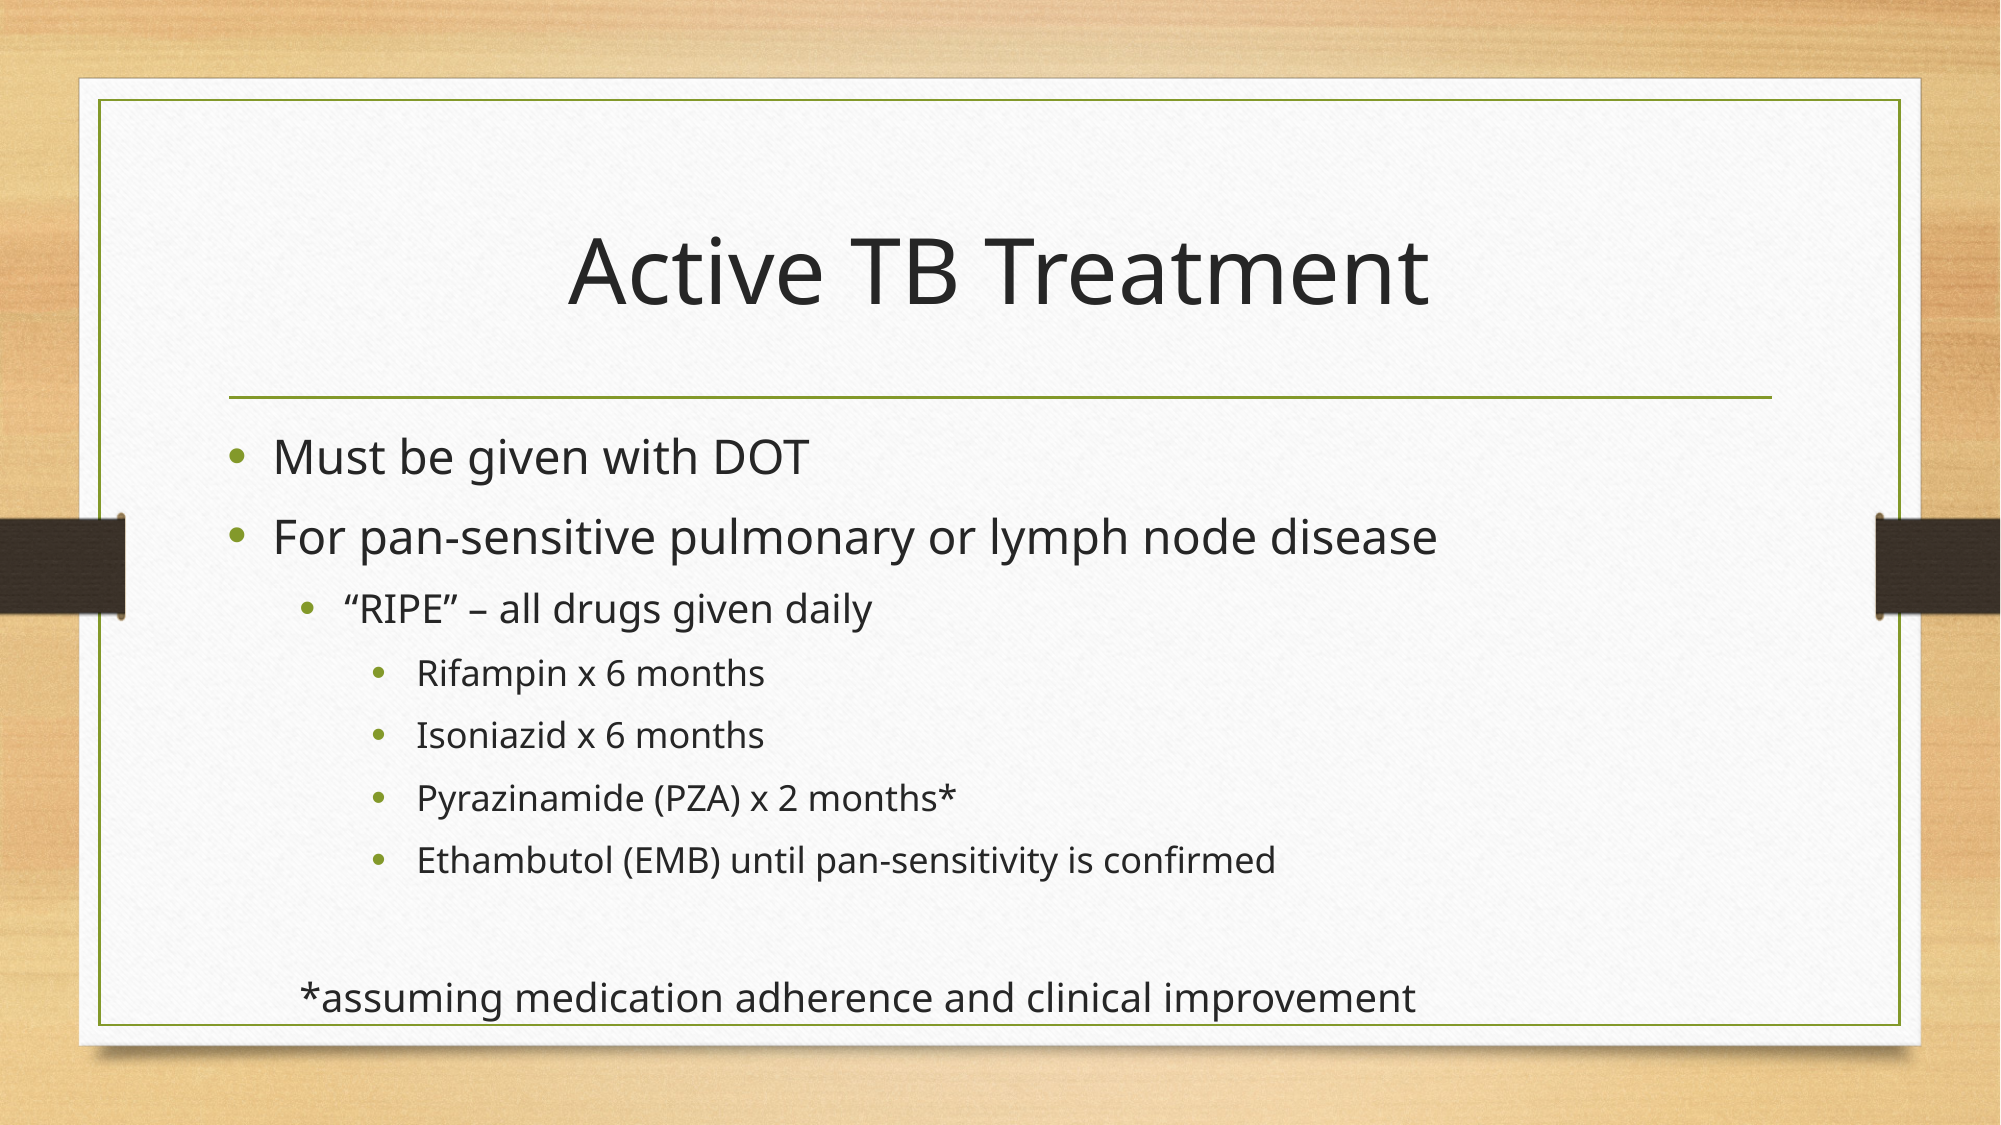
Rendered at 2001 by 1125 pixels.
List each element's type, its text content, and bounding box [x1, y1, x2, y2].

list Must be given with DOT For pan-sensitive pulmonary or lymph node disease “RIPE” – all drugs given daily Rifampin x 6 months Isoniazid x 6 months Pyrazinamide (PZA) x 2 months* Ethambutol (EMB) until pan-sensitivity is confirmed *assuming medication adherence and clinical improvement [212, 419, 1788, 1031]
title Active TB Treatment [212, 161, 1788, 375]
picture [0, 0, 2001, 1125]
